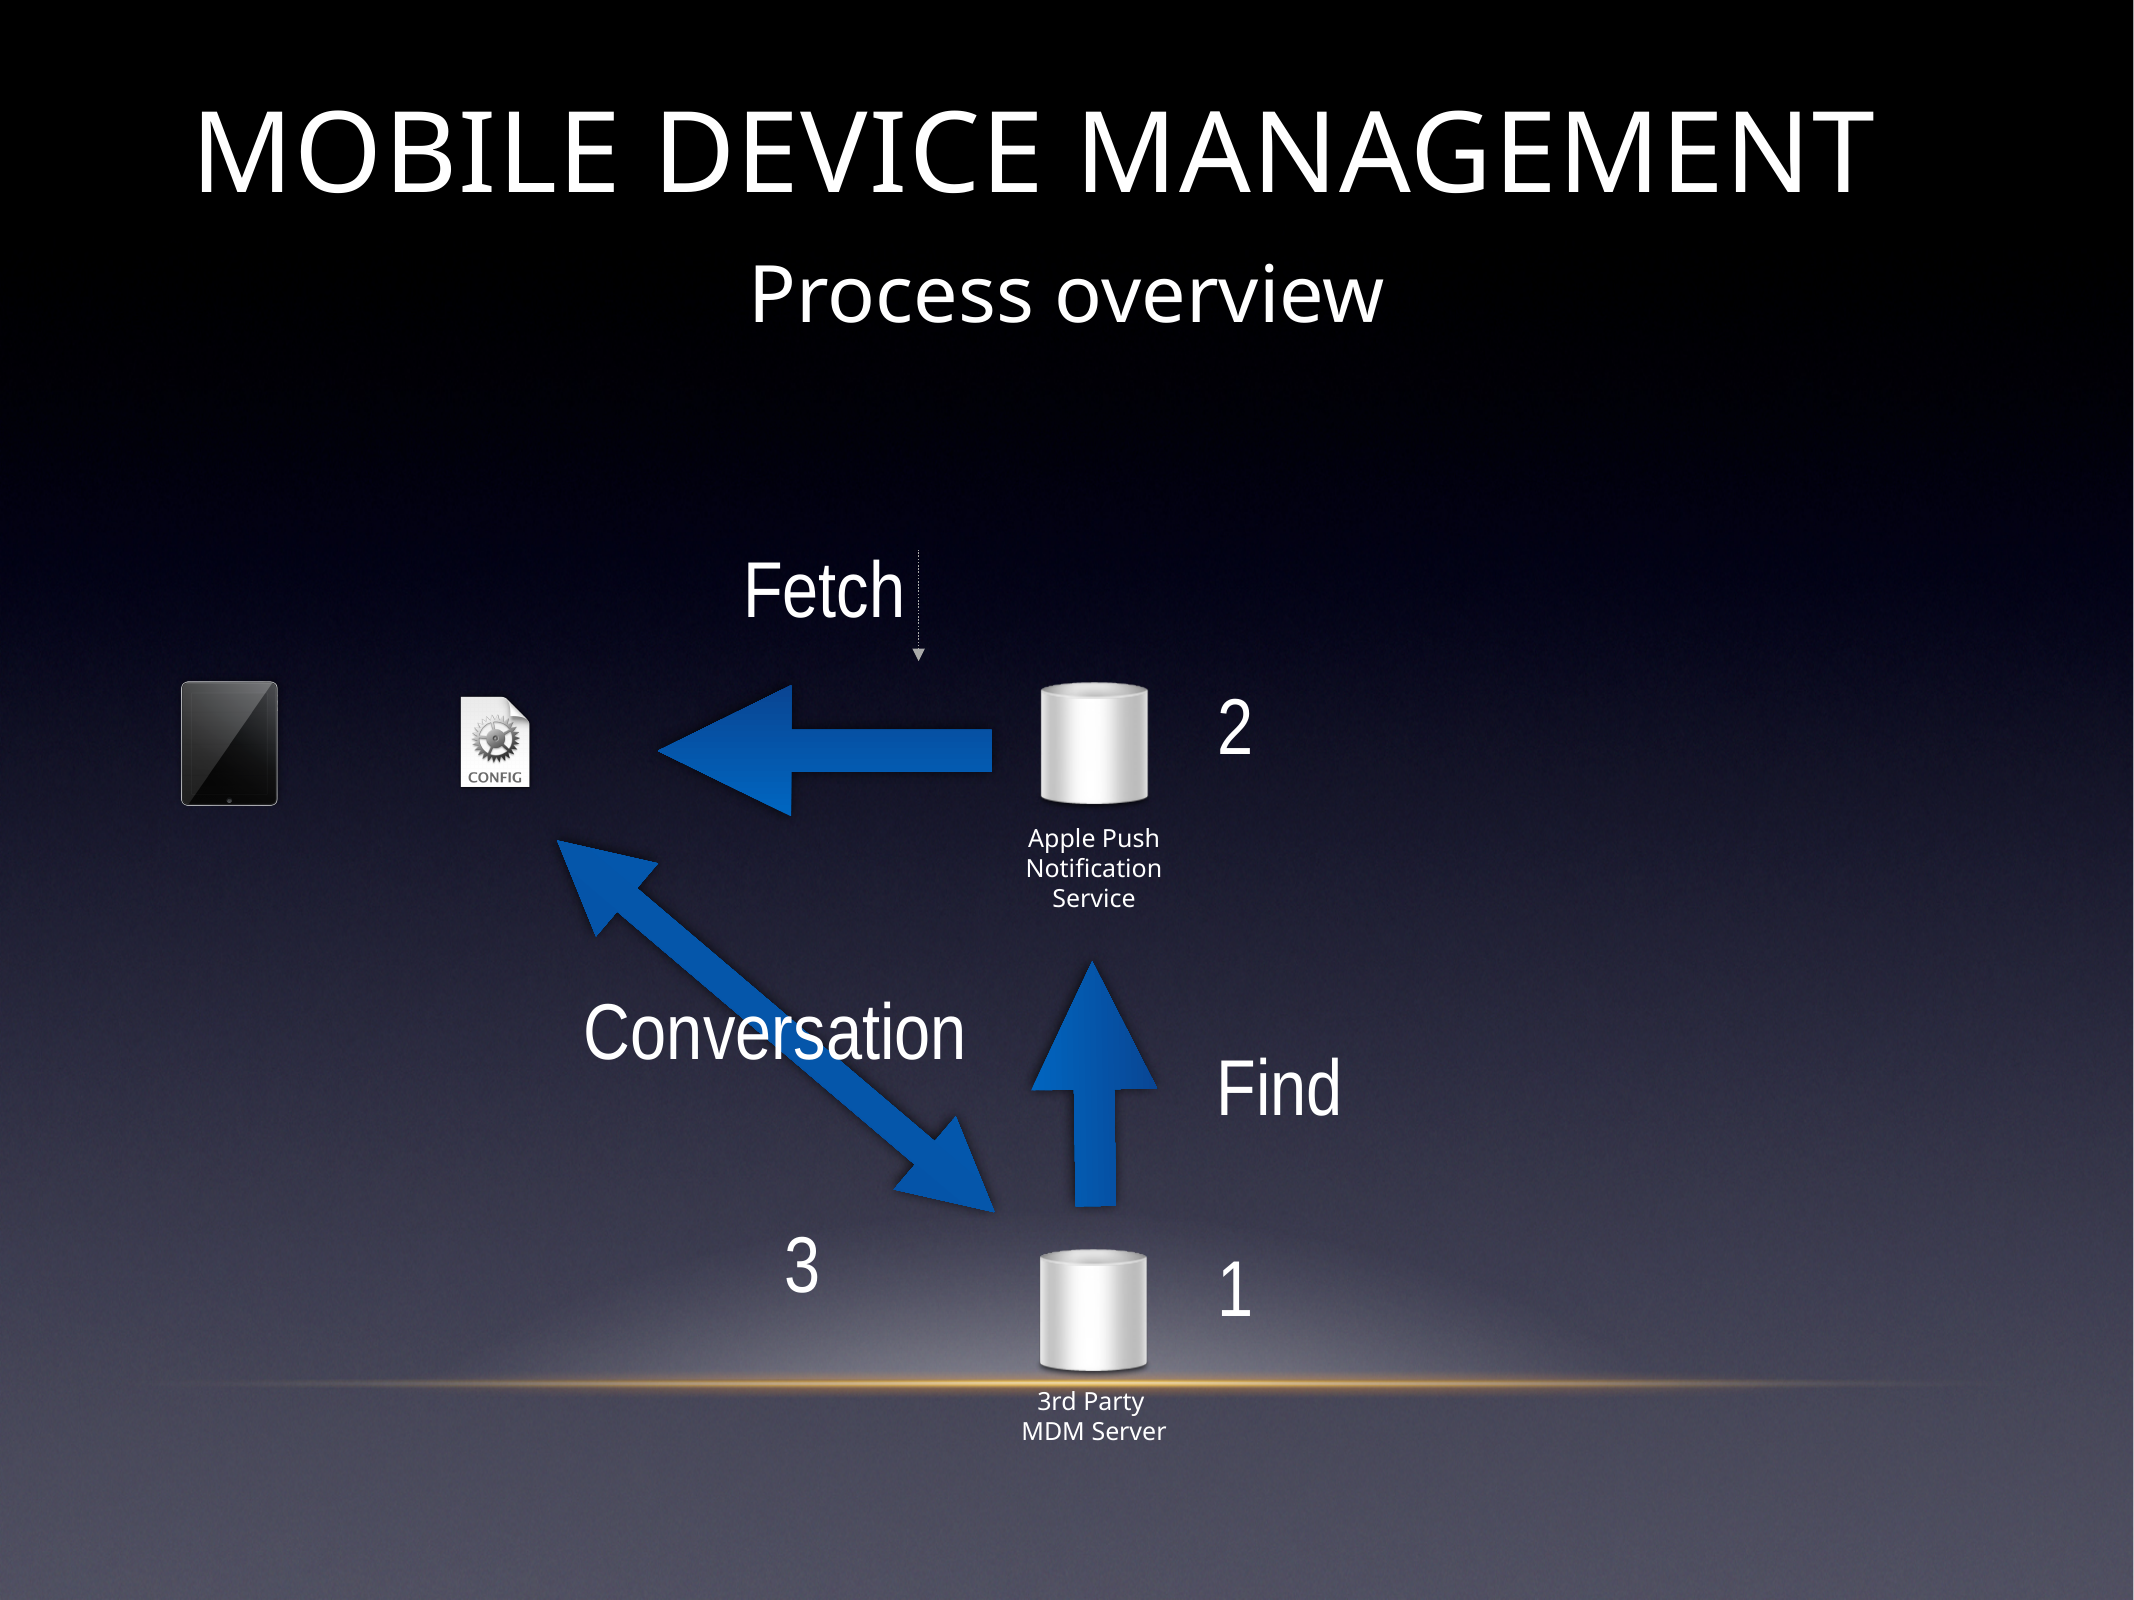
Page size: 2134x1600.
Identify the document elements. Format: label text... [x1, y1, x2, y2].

text_box Conversation [575, 971, 977, 1084]
text_box 3 [775, 1205, 829, 1317]
picture [0, 0, 2134, 1600]
text_box [557, 840, 735, 971]
text_box [657, 685, 992, 817]
text_box Process overview [114, 238, 2019, 343]
text_box 2 [1209, 666, 1263, 779]
text_box [912, 645, 925, 662]
text_box Apple Push Notification Service [1010, 816, 1178, 919]
title Mobile Device Management [82, 76, 1987, 245]
text_box [820, 1084, 995, 1213]
text_box Fetch [734, 530, 915, 642]
text_box 1 [1209, 1229, 1263, 1341]
text_box [1031, 961, 1158, 1207]
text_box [1009, 1248, 1179, 1451]
text_box Find [1207, 1027, 1352, 1140]
